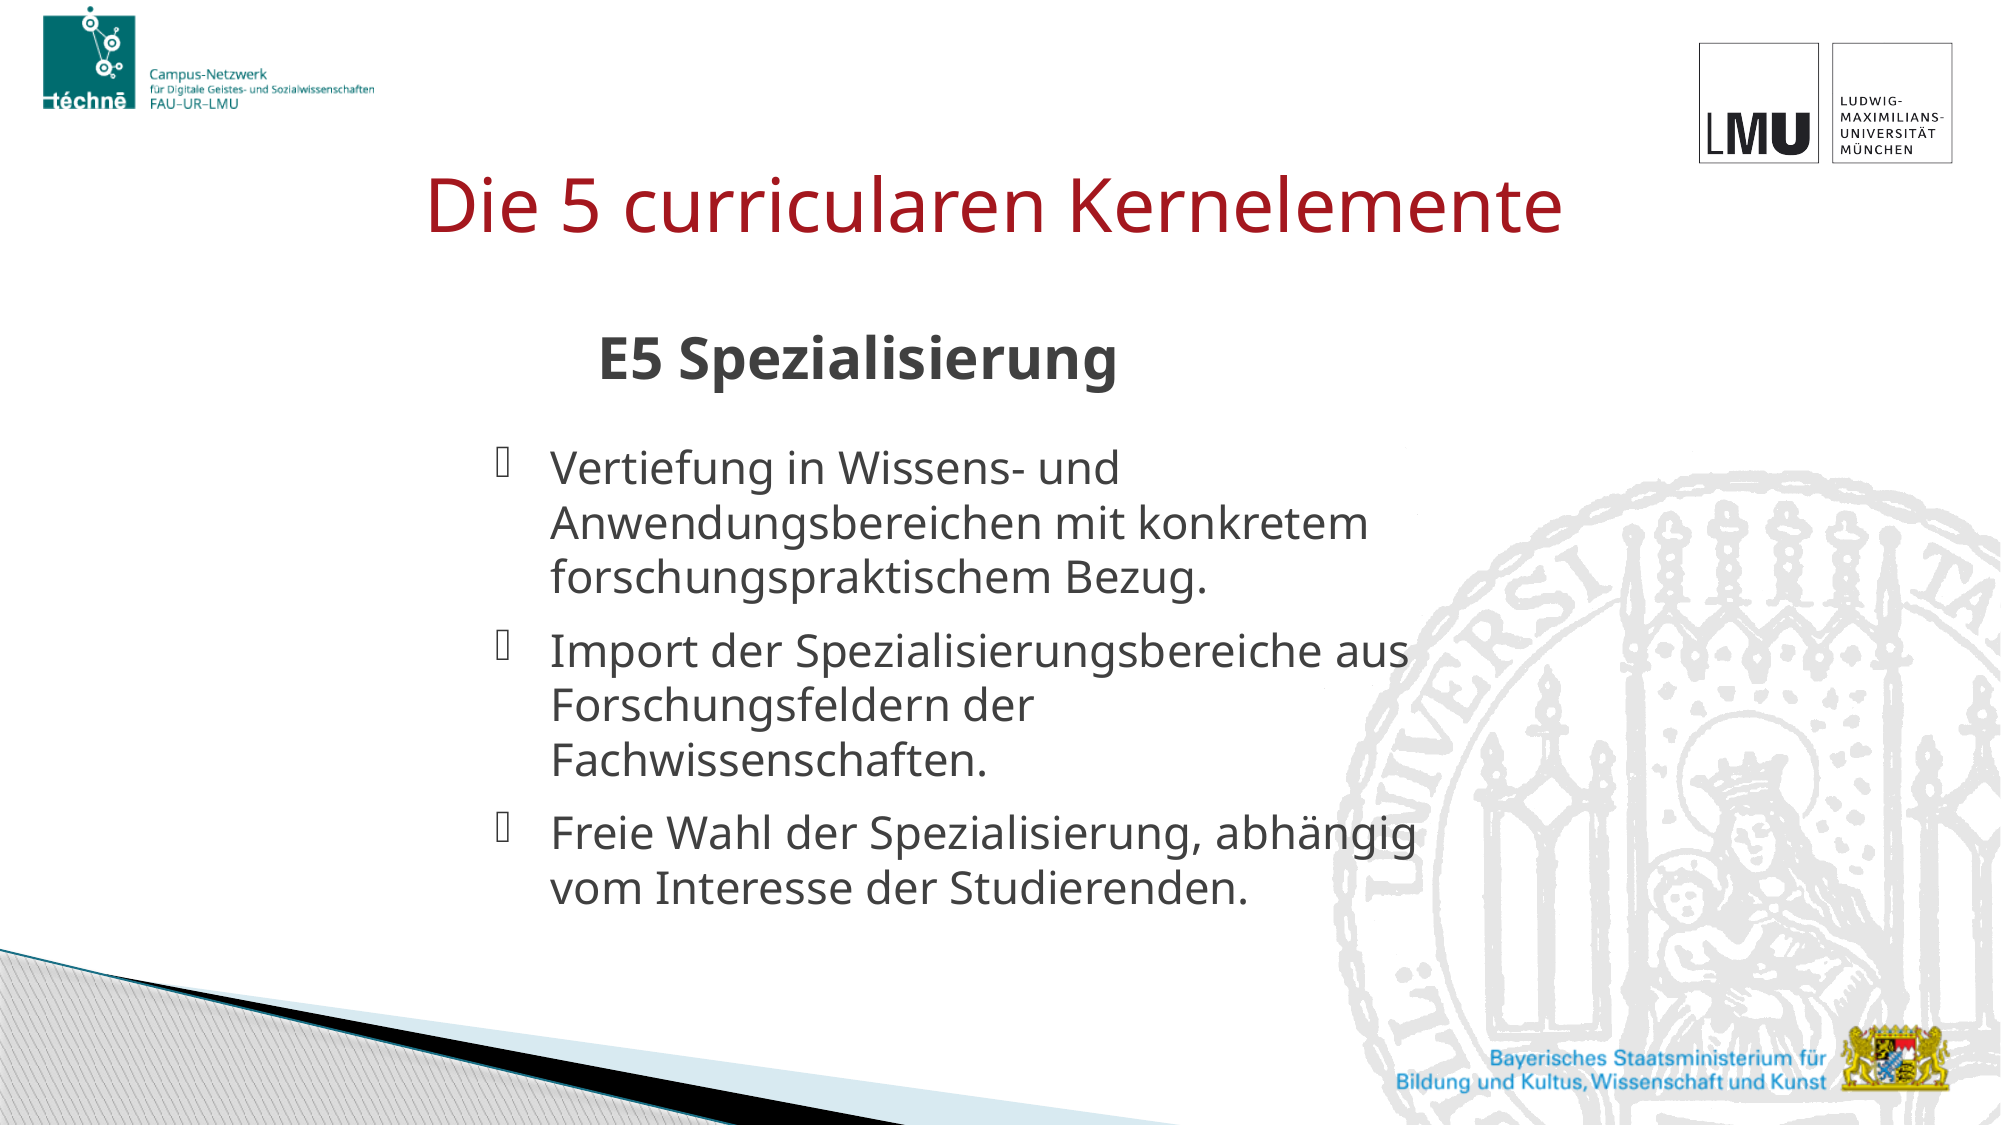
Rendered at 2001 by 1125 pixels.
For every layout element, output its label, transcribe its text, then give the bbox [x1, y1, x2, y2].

picture [42, 6, 375, 110]
text_box E5 Spezialisierung [582, 314, 1104, 421]
picture [1109, 206, 2001, 1125]
picture [1696, 39, 1957, 171]
text_box Vertiefung in Wissens- und Anwendungsbereichen mit konkretem forschungspraktischem Bezug. Import der Spezialisierungsbereiche aus Forschungsfeldern der Fachwissenschaften. Freie Wahl der Spezialisierung, abhängig vom Interesse der Studierenden. [480, 431, 1104, 940]
text_box Die 5 curricularen Kernelemente [409, 39, 1745, 480]
